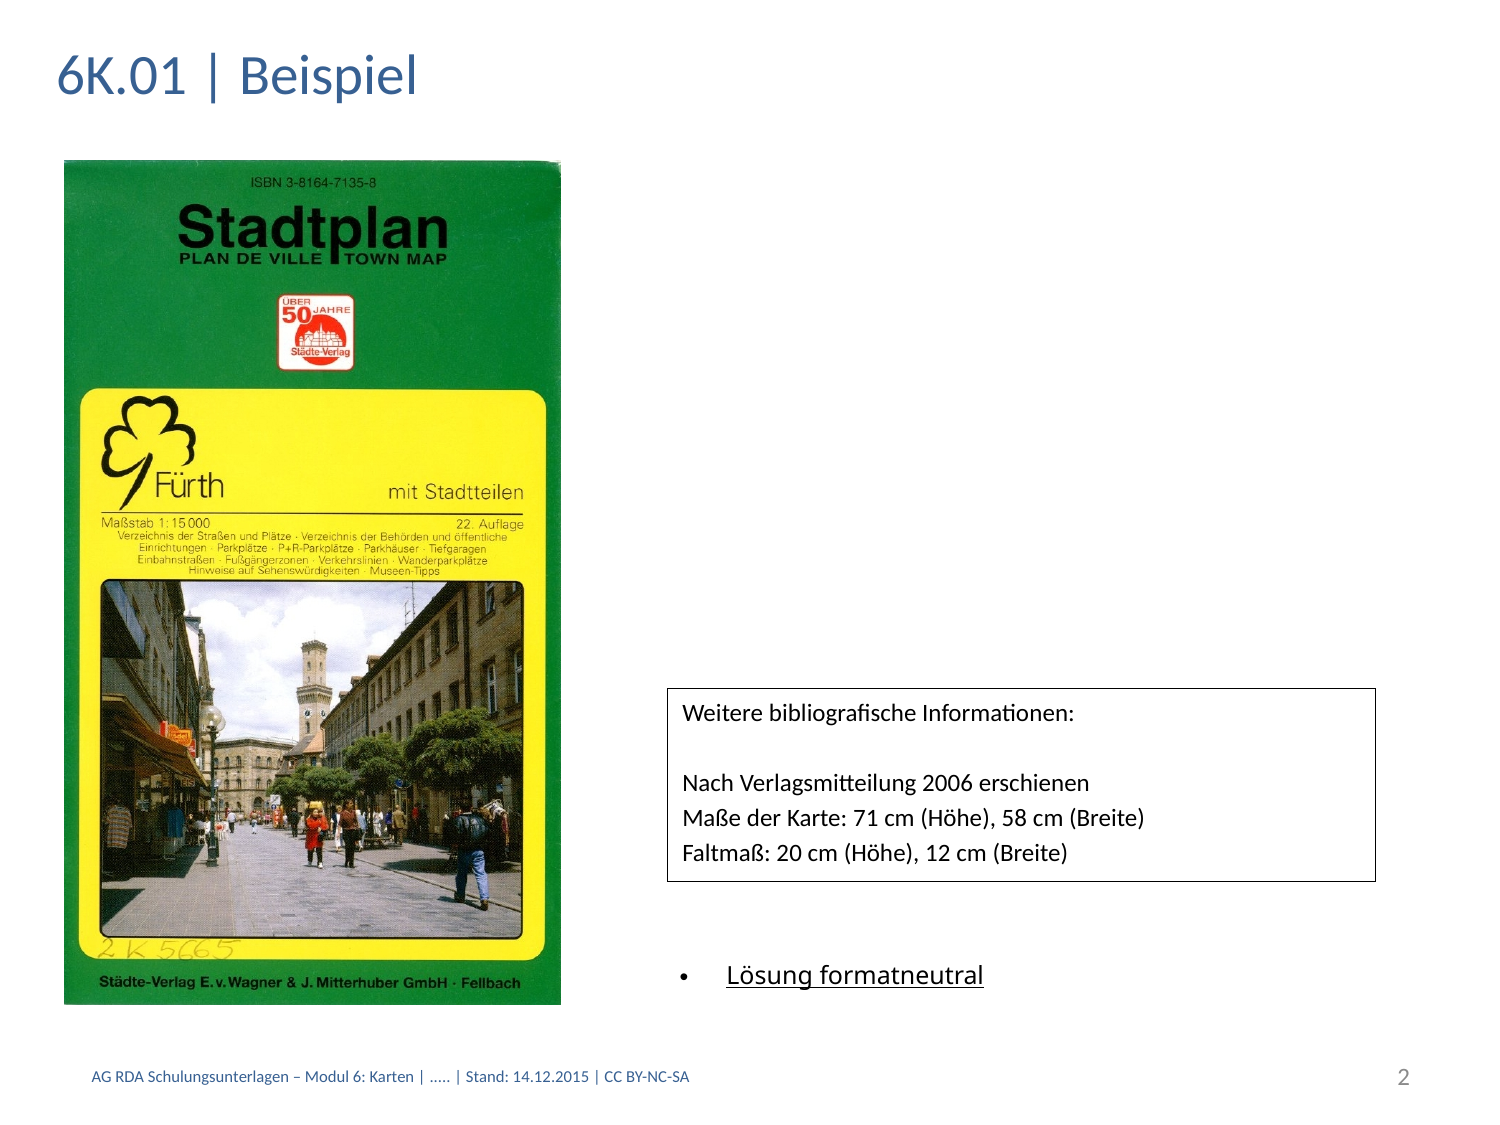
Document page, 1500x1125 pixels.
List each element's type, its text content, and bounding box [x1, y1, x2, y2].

slide_number 2 [1187, 1045, 1425, 1106]
title 6K.01 | Beispiel [41, 30, 1459, 114]
footer AG RDA Schulungsunterlagen – Modul 6: Karten | ..... | Stand: 14.12.2015 | CC BY-NC-SA [76, 1045, 1187, 1106]
text_box Lösung formatneutral [664, 952, 1006, 1001]
picture [64, 160, 562, 1005]
list Weitere bibliografische Informationen: Nach Verlagsmitteilung 2006 erschienen Maße der Karte: 71 cm (Höhe), 58 cm (Breite) Faltmaß: 20 cm (Höhe), 12 cm (Breite) [667, 688, 1376, 882]
